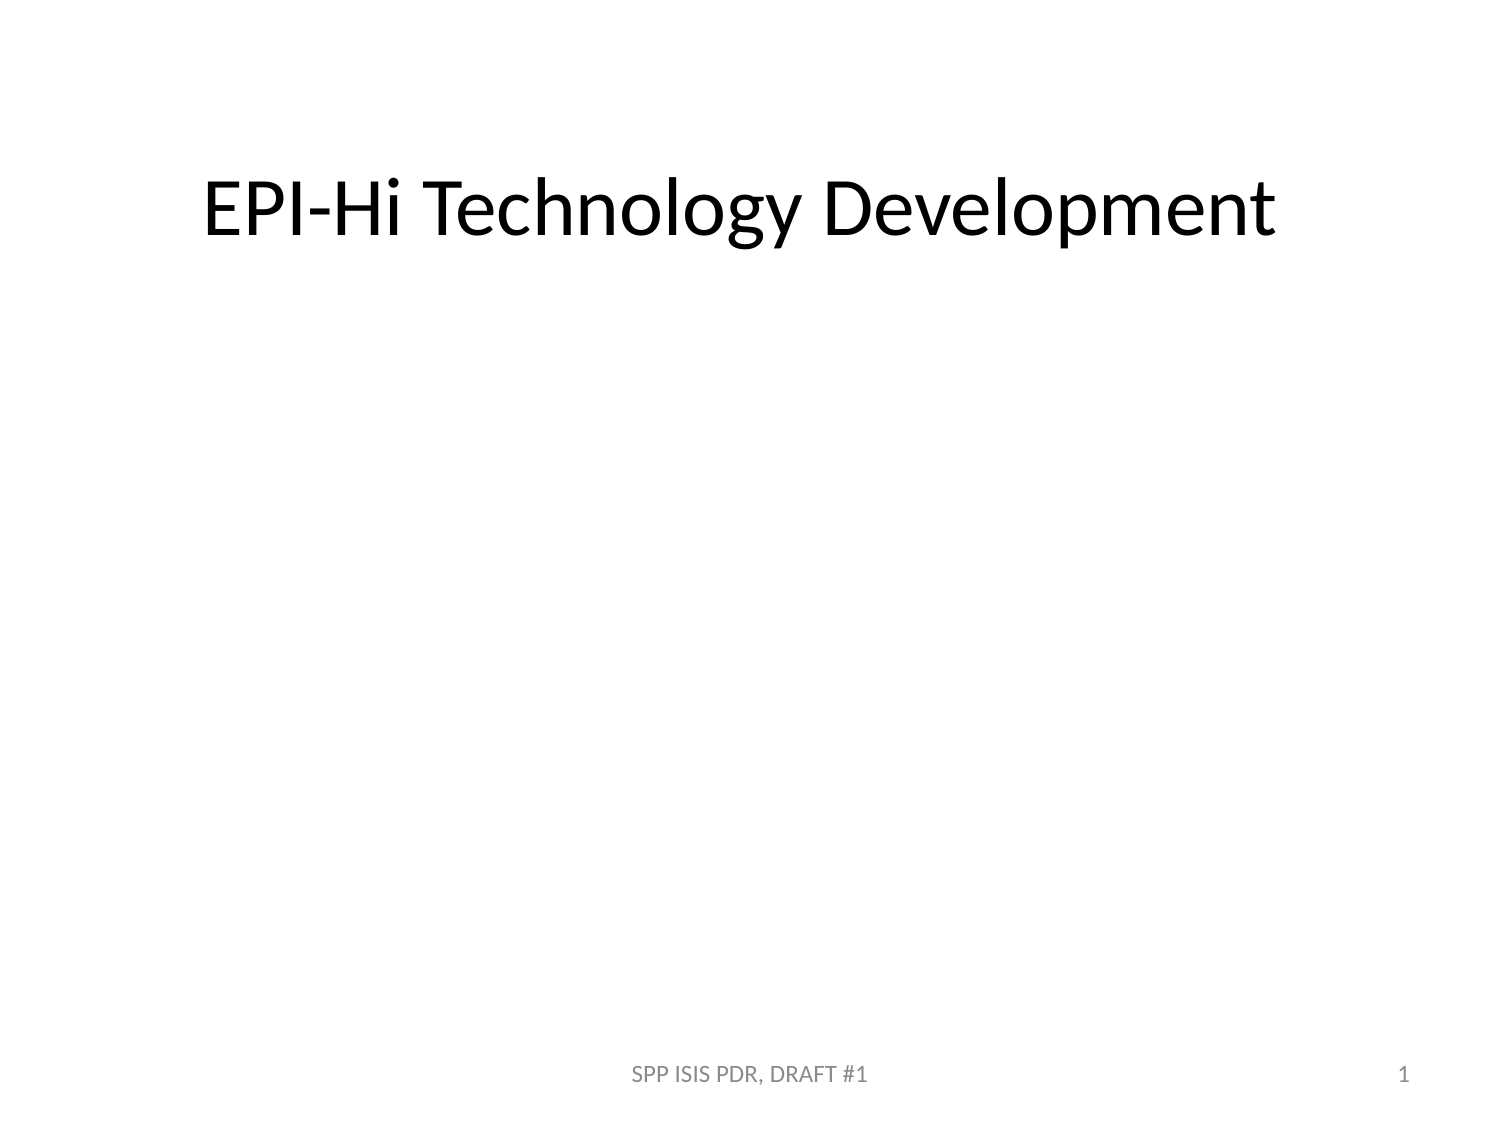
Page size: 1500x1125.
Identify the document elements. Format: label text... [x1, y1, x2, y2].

text_box EPI-Hi Technology Development [187, 144, 1295, 260]
slide_number 1 [1074, 1042, 1425, 1103]
footer SPP ISIS PDR, DRAFT #1 [512, 1042, 988, 1103]
